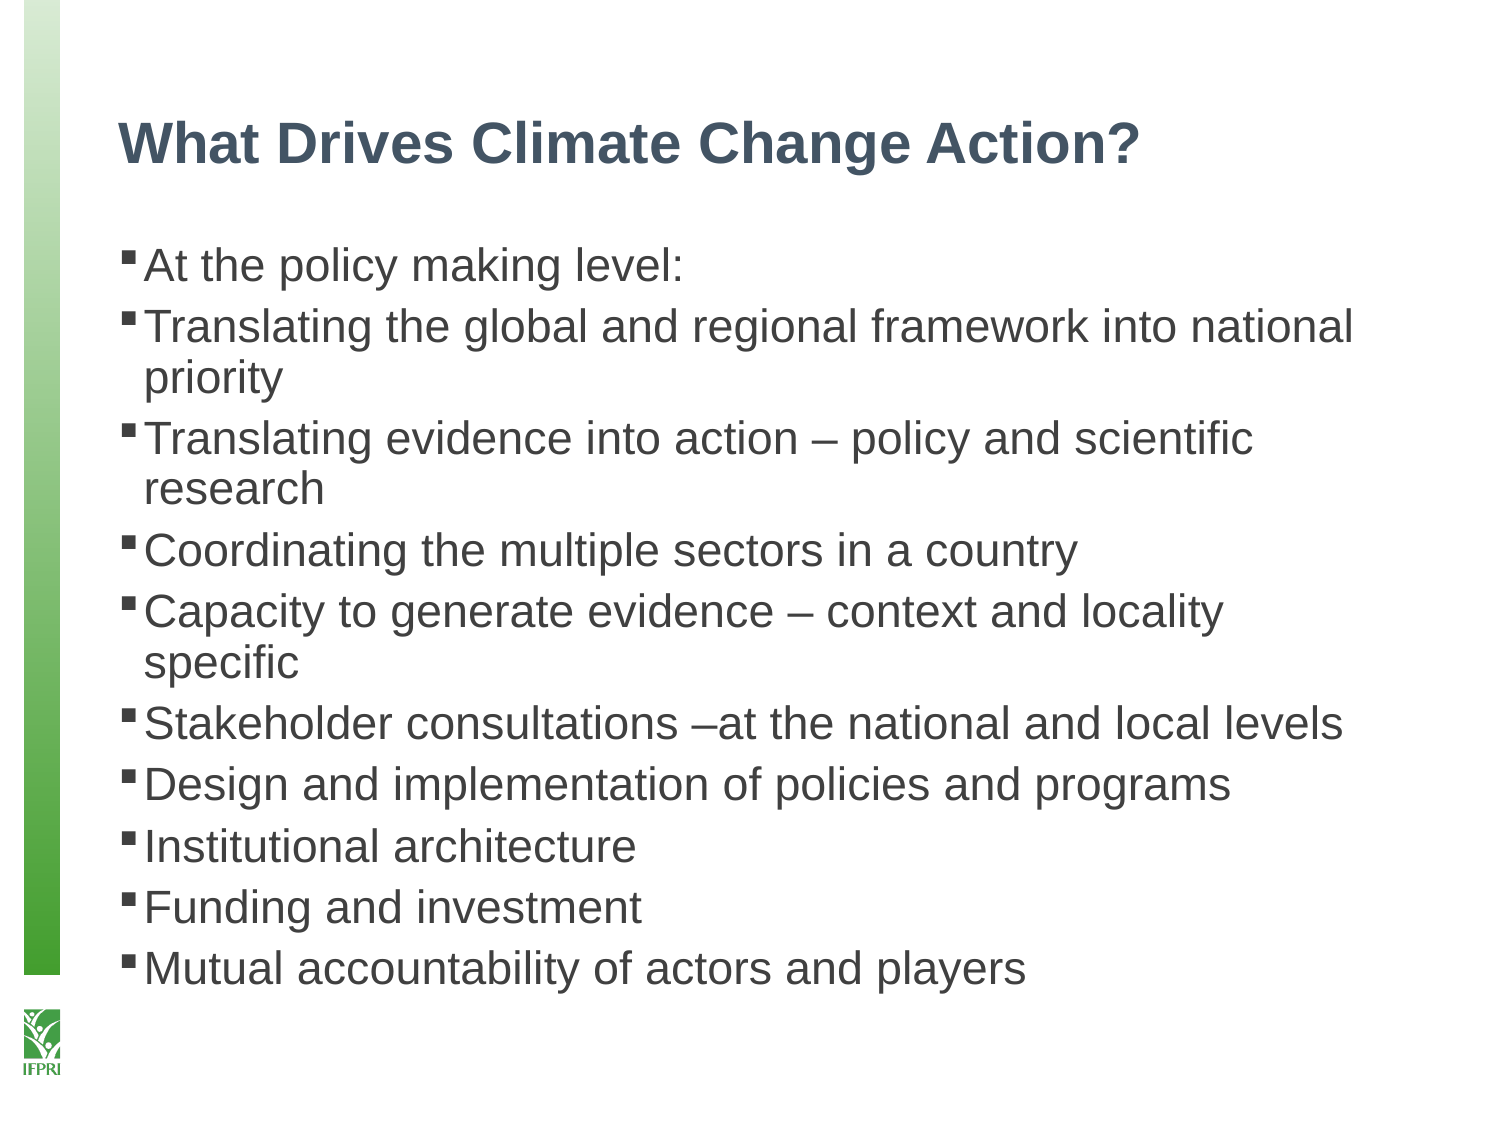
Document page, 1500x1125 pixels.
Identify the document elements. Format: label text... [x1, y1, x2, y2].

list At the policy making level: Translating the global and regional framework into national priority Translating evidence into action – policy and scientific research Coordinating the multiple sectors in a country Capacity to generate evidence – context and locality specific Stakeholder consultations –at the national and local levels Design and implementation of policies and programs Institutional architecture Funding and investment Mutual accountability of actors and players [103, 233, 1397, 1014]
picture [19, 1006, 64, 1078]
title What Drives Climate Change Action? [103, 59, 1397, 233]
